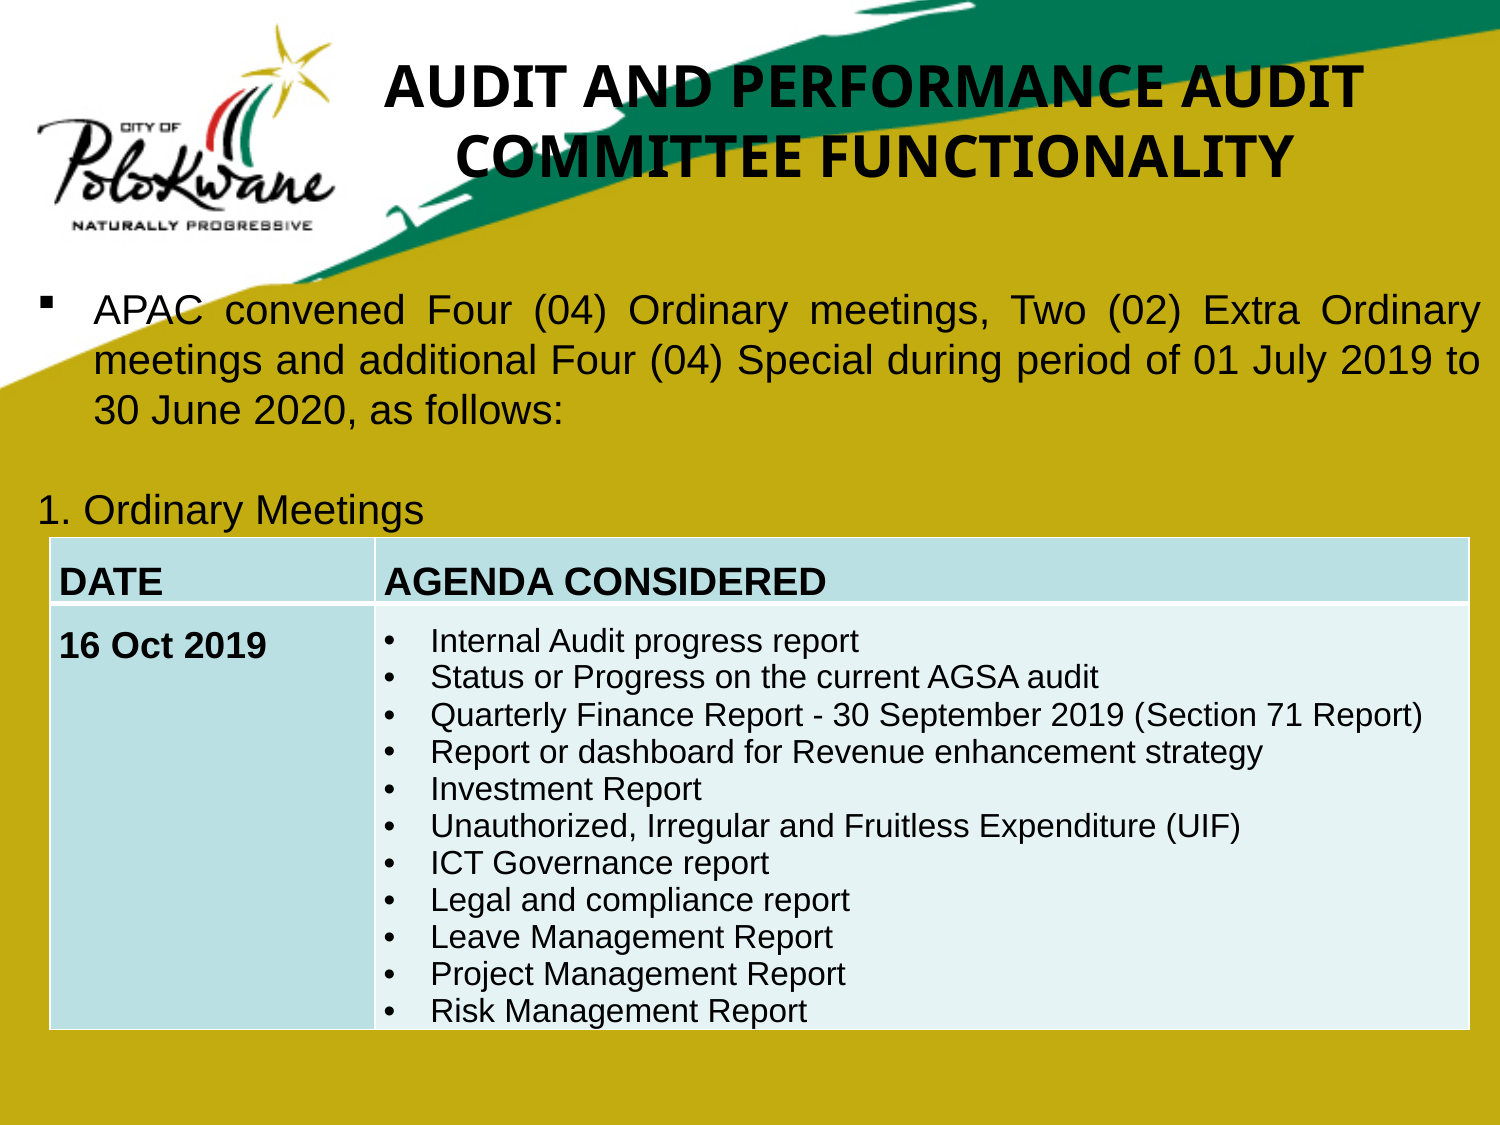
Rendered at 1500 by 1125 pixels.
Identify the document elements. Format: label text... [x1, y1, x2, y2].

list APAC convened Four (04) Ordinary meetings, Two (02) Extra Ordinary meetings and additional Four (04) Special during period of 01 July 2019 to 30 June 2020, as follows: 1. Ordinary Meetings [21, 224, 1498, 1125]
title AUDIT AND PERFORMANCE AUDIT COMMITTEE FUNCTIONALITY [249, 24, 1500, 213]
table_header DATE [51, 538, 374, 601]
table_header AGENDA CONSIDERED [376, 538, 1468, 601]
table_cell Internal Audit progress report Status or Progress on the current AGSA audit Quarterly Finance Report - 30 September 2019 (Section 71 Report) Report or dashboard for Revenue enhancement strategy Investment Report Unauthorized, Irregular and Fruitless Expenditure (UIF) ICT Governance report Legal and compliance report Leave Management Report Project Management Report Risk Management Report [376, 606, 1468, 1029]
table_cell 16 Oct 2019 [51, 606, 374, 1029]
picture [0, 0, 1500, 1125]
